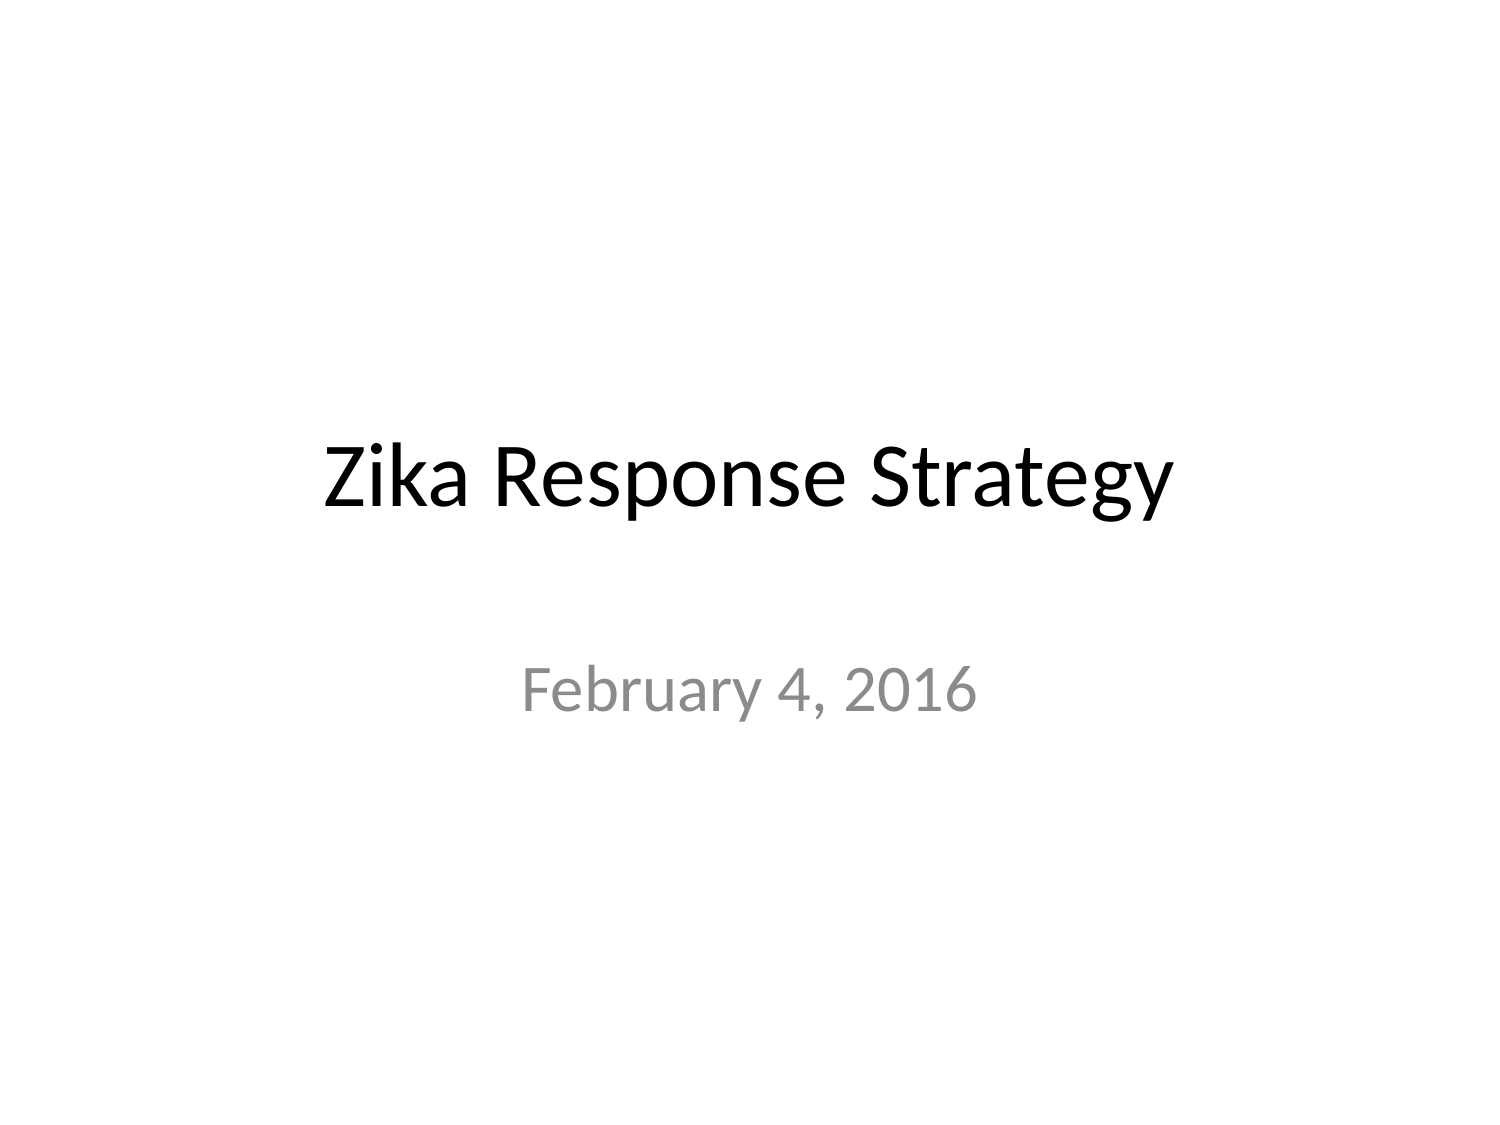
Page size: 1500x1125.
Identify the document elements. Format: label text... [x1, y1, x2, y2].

subtitle February 4, 2016 [225, 637, 1275, 925]
title Zika Response Strategy [112, 349, 1388, 591]
